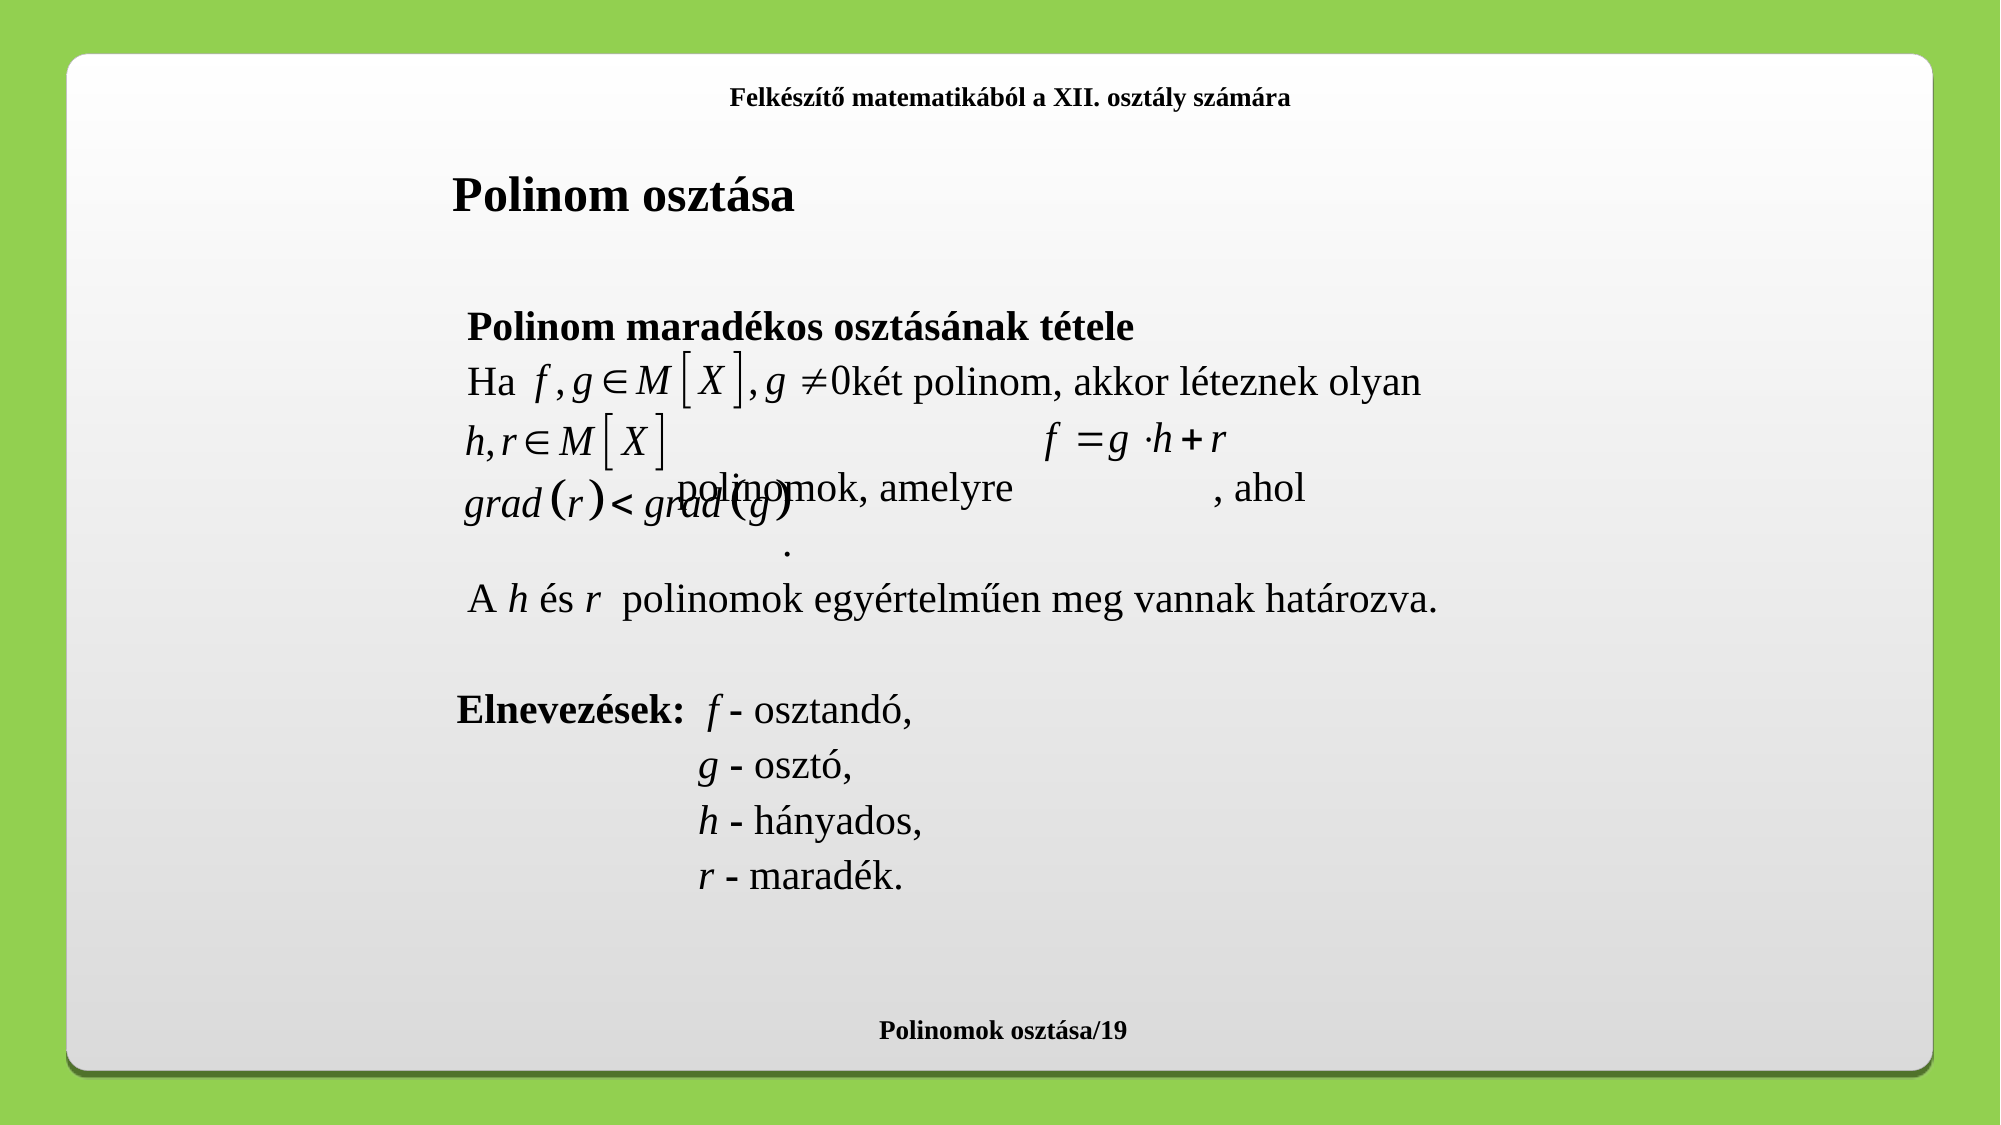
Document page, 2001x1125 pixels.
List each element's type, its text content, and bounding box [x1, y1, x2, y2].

text_box Polinom maradékos osztásának tétele Ha két polinom, akkor léteznek olyan polinomok, amelyre , ahol . A h és r polinomok egyértelműen meg vannak határozva. Elnevezések: f - osztandó, g - osztó, h - hányados, r - maradék. [441, 290, 1583, 1017]
text_box Felkészítő matematikából a XII. osztály számára [437, 72, 1583, 120]
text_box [455, 470, 796, 543]
text_box Polinomok osztása/19 [427, 1004, 1572, 1053]
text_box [458, 409, 675, 470]
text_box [520, 347, 857, 420]
text_box Polinom osztása [437, 153, 1583, 290]
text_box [1030, 413, 1237, 471]
